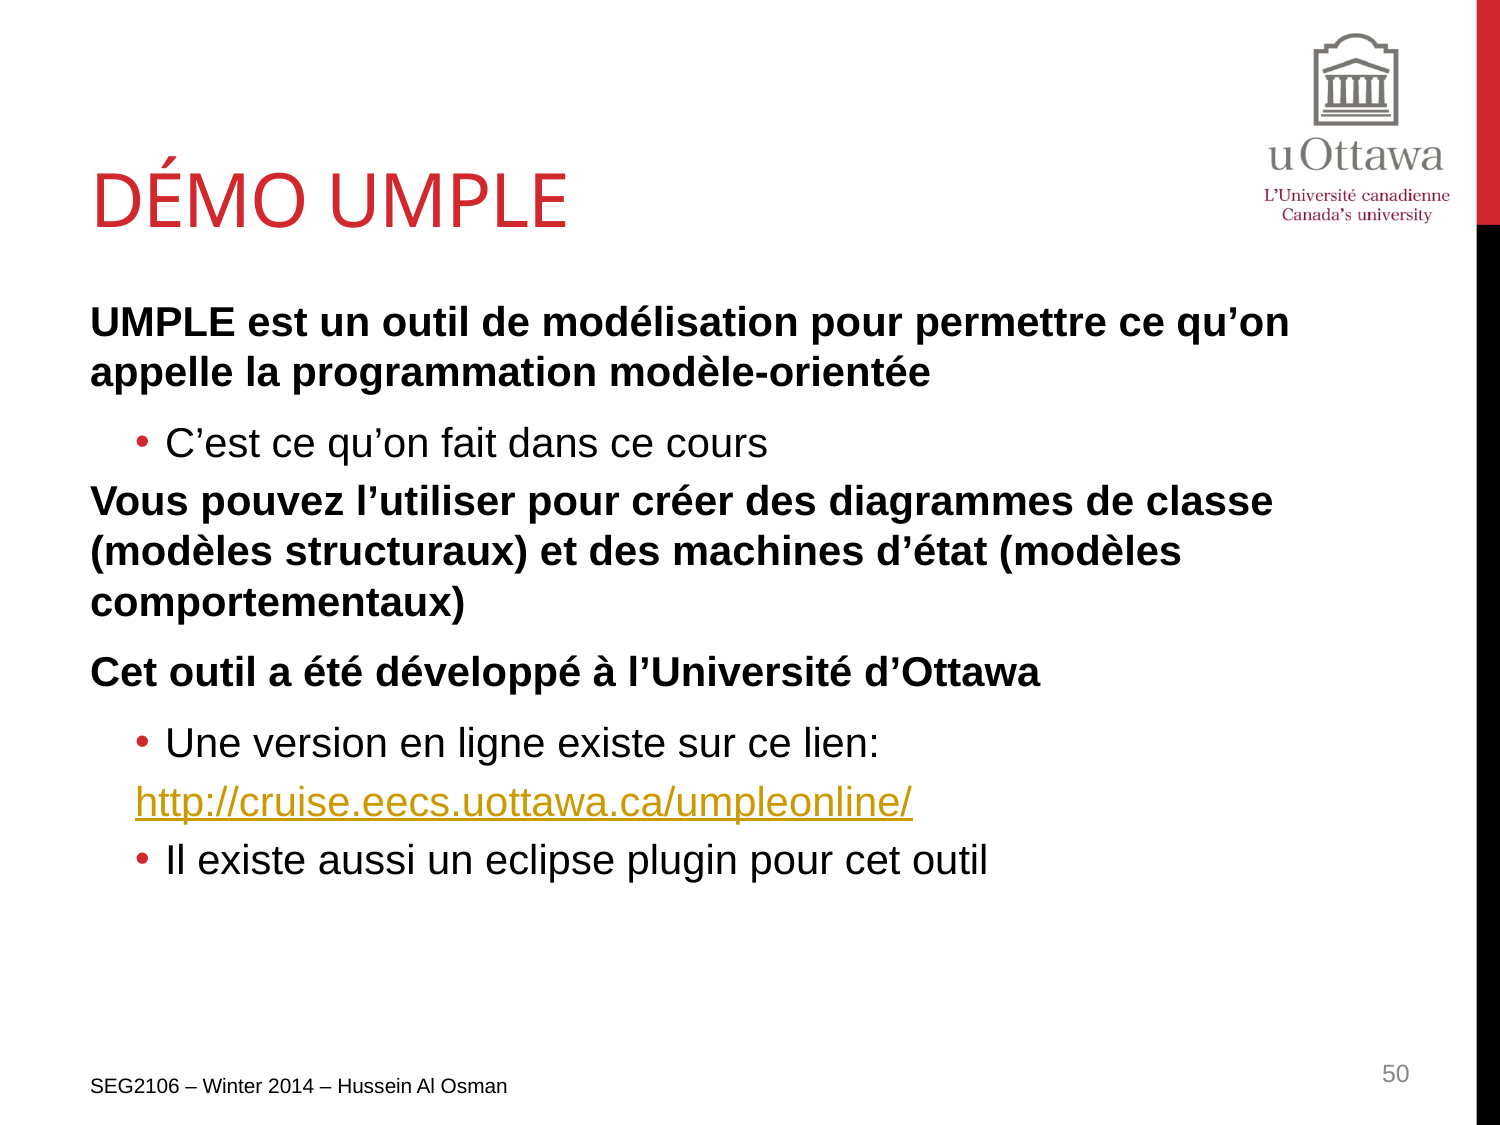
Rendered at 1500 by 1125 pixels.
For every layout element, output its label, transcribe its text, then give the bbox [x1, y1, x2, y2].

title Démo Umple [75, 24, 1213, 250]
slide_number 50 [1074, 1042, 1425, 1103]
picture [1262, 29, 1450, 225]
list UMPLE est un outil de modélisation pour permettre ce qu’on appelle la programmation modèle-orientée C’est ce qu’on fait dans ce cours Vous pouvez l’utiliser pour créer des diagrammes de classe (modèles structuraux) et des machines d’état (modèles comportementaux) Cet outil a été développé à l’Université d’Ottawa Une version en ligne existe sur ce lien: http://cruise.eecs.uottawa.ca/umpleonline/ Il existe aussi un eclipse plugin pour cet outil [75, 287, 1325, 1005]
footer SEG2106 – Winter 2014 – Hussein Al Osman [75, 1065, 638, 1112]
